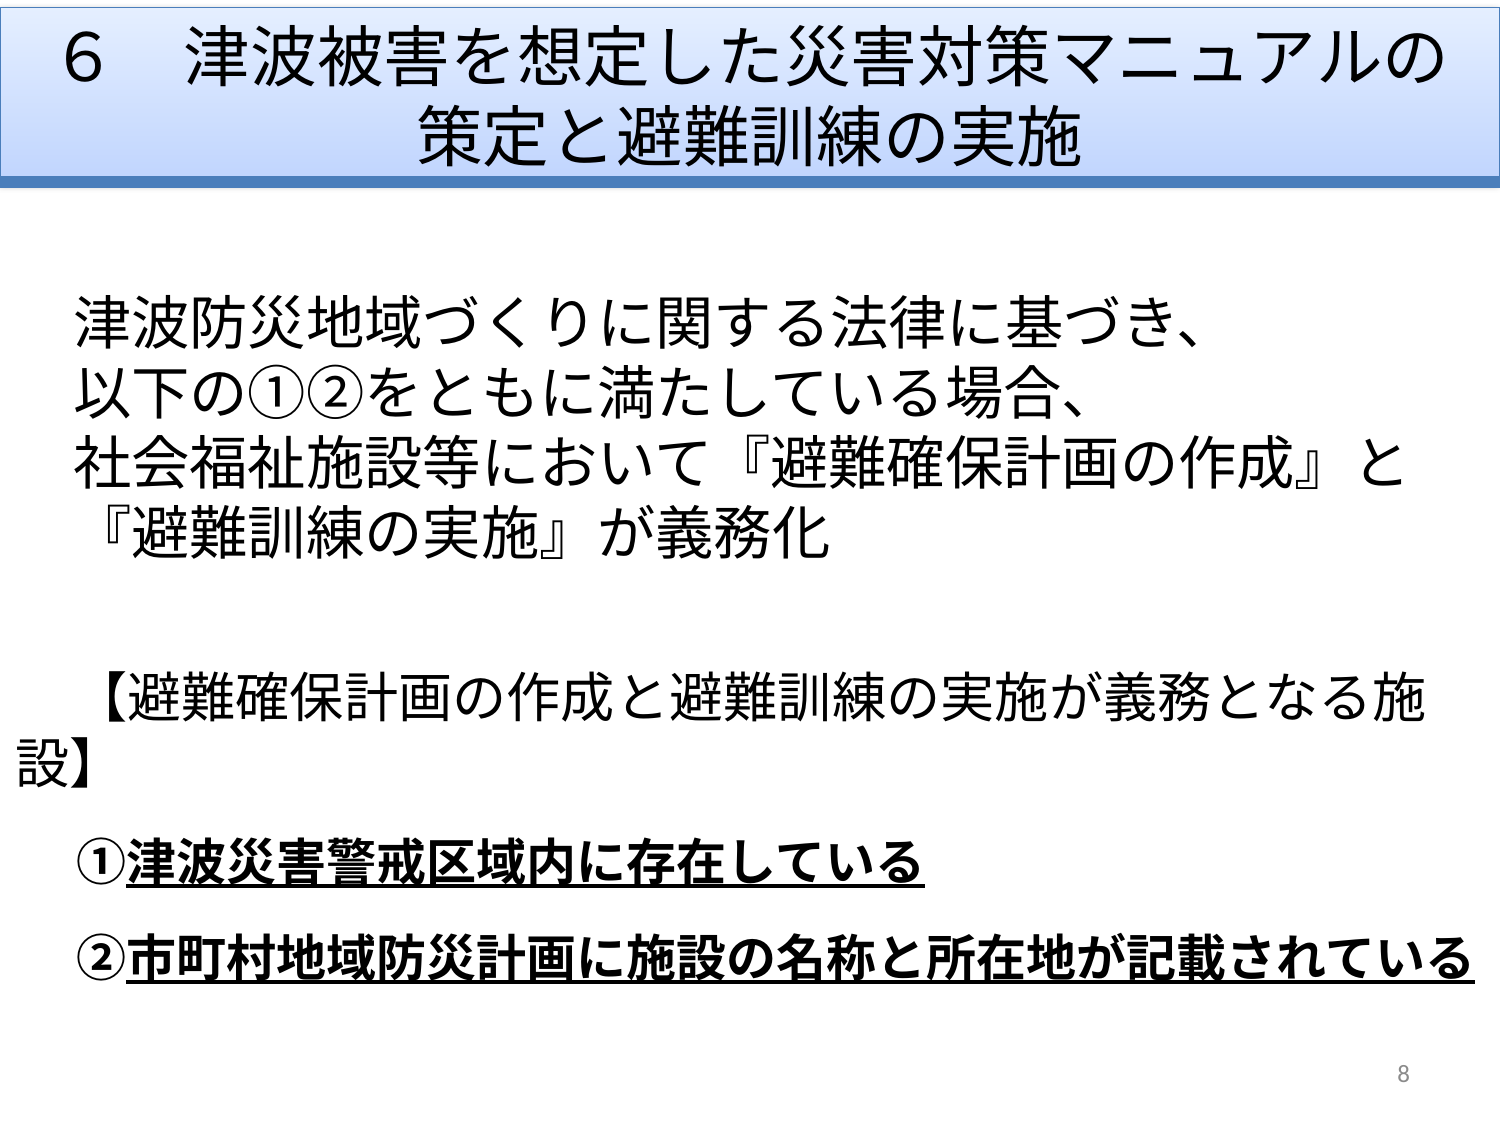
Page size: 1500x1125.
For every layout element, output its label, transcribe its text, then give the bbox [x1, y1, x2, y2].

title ６ 津波被害を想定した災害対策マニュアルの 策定と避難訓練の実施 [0, 7, 1500, 176]
list 津波防災地域づくりに関する法律に基づき、 以下の①②をともに満たしている場合、 社会福祉施設等において『避難確保計画の作成』と 『避難訓練の実施』が義務化 【避難確保計画の作成と避難訓練の実施が義務となる施設】 ①津波災害警戒区域内に存在している ②市町村地域防災計画に施設の名称と所在地が記載されている [0, 278, 1500, 1024]
slide_number 8 [1074, 1042, 1425, 1103]
